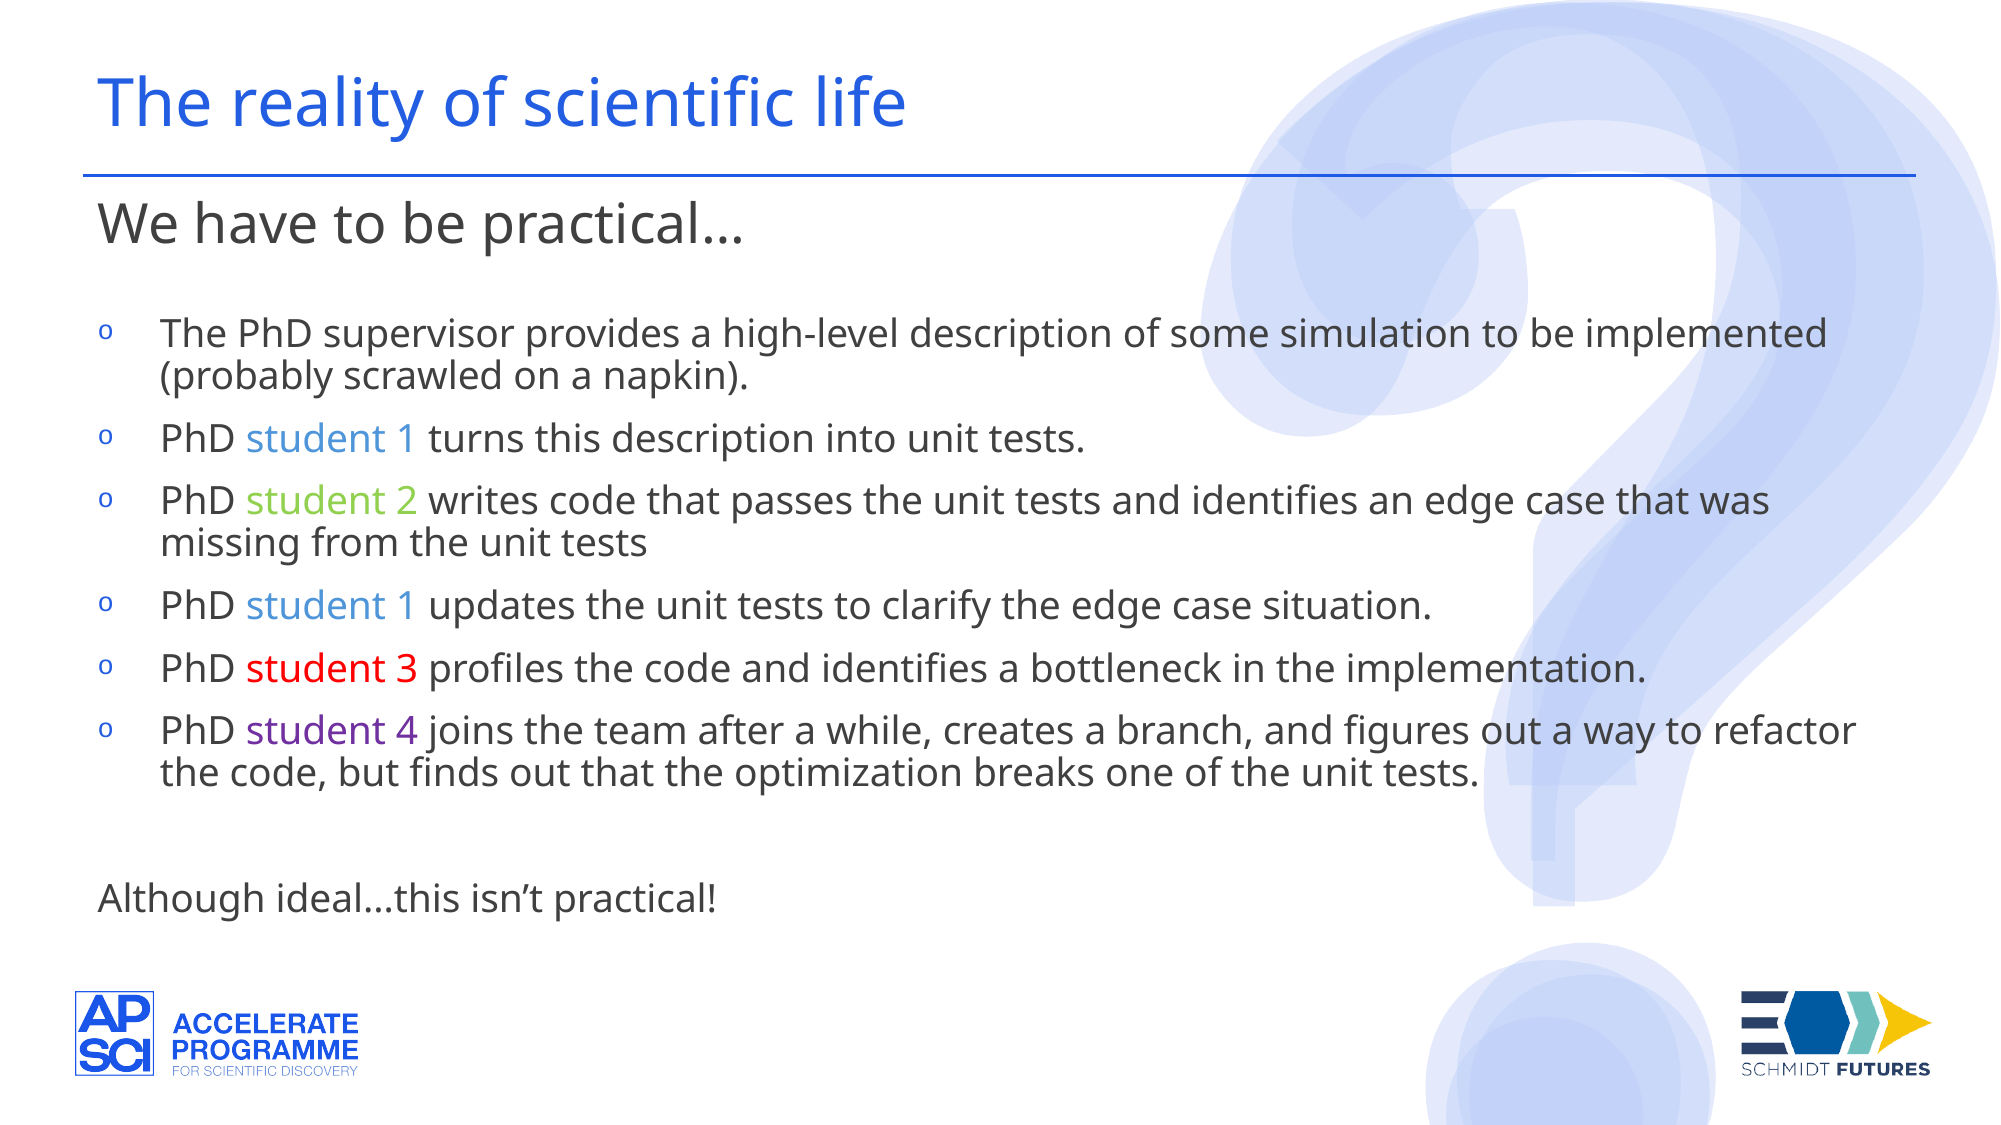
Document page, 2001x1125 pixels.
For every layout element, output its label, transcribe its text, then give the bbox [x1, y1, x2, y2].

picture [1741, 991, 1933, 1076]
picture [75, 991, 358, 1076]
list The reality of scientific life [82, 61, 1916, 166]
list The PhD supervisor provides a high-level description of some simulation to be implemented (probably scrawled on a napkin). PhD student 1 turns this description into unit tests. PhD student 2 writes code that passes the unit tests and identifies an edge case that was missing from the unit tests PhD student 1 updates the unit tests to clarify the edge case situation. PhD student 3 profiles the code and identifies a bottleneck in the implementation. PhD student 4 joins the team after a while, creates a branch, and figures out a way to refactor the code, but finds out that the optimization breaks one of the unit tests. Although ideal…this isn’t practical! [82, 306, 1916, 962]
list We have to be practical… [82, 187, 1916, 287]
